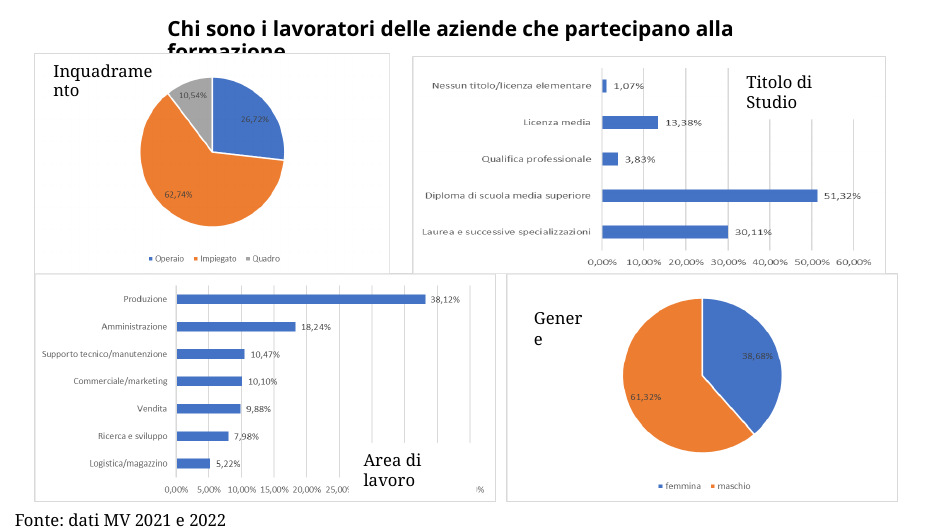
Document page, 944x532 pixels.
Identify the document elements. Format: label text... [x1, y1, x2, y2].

text_box Chi sono i lavoratori delle aziende che partecipano alla formazione [152, 10, 850, 72]
text_box Fonte: dati MV 2021 e 2022 [0, 501, 295, 532]
picture [34, 53, 898, 502]
